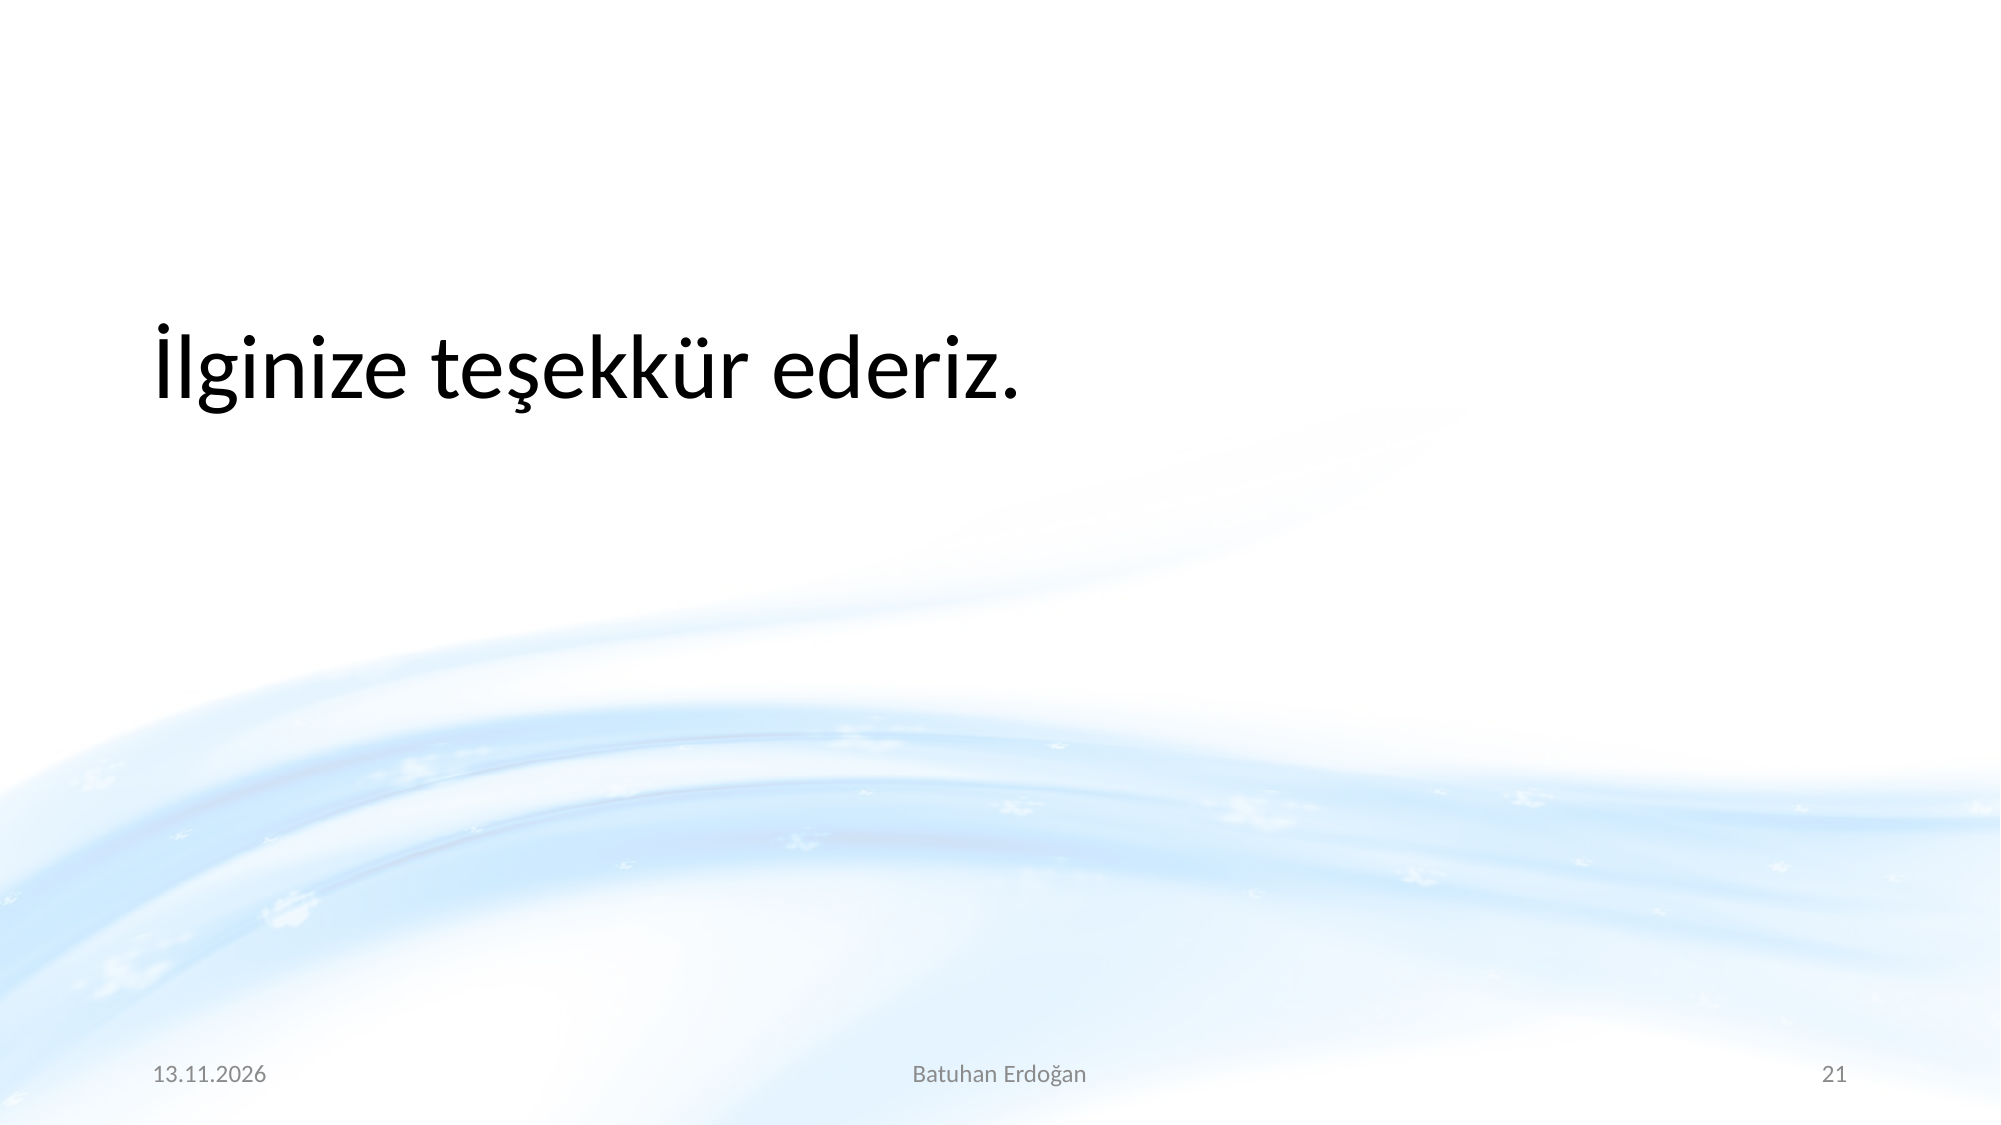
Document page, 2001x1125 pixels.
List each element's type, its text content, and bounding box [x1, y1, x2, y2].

slide_number 21 [1412, 1042, 1863, 1103]
list İlginize teşekkür ederiz. [137, 299, 1863, 1014]
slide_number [137, 1042, 588, 1103]
footer Batuhan Erdoğan [662, 1042, 1338, 1103]
